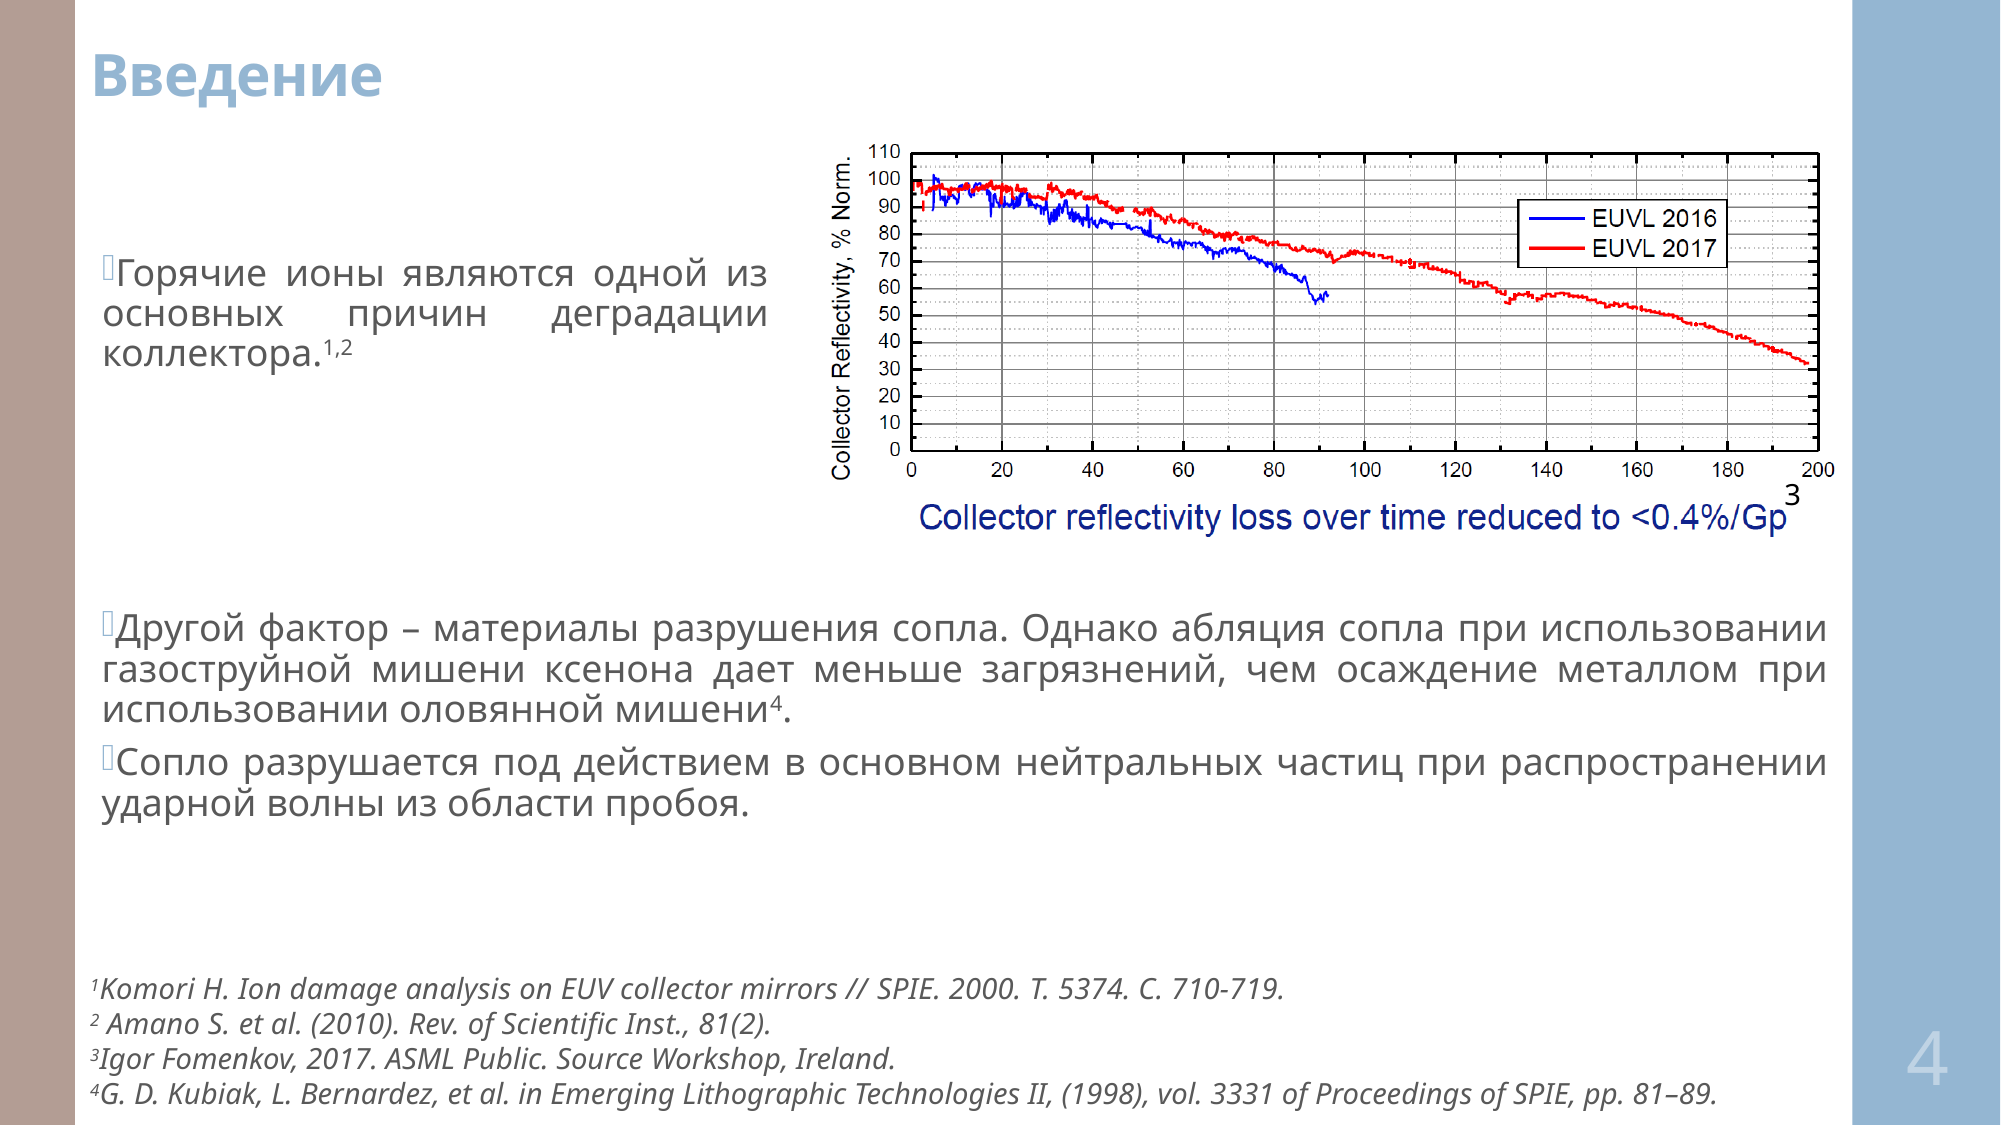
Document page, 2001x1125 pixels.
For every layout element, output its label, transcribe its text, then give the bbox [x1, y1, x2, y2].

picture [821, 131, 1845, 545]
title Введение [75, 40, 1666, 117]
slide_number 4 [1852, 1012, 2000, 1110]
list Горячие ионы являются одной из основных причин деградации коллектора.1,2 [86, 246, 784, 406]
text_box 1Komori H. Ion damage analysis on EUV collector mirrors // SPIE. 2000. Т. 5374. С. 710-719. 2 Amano S. et al. (2010). Rev. of Scientific Inst., 81(2). 3Igor Fomenkov, 2017. ASML Public. Source Workshop, Ireland. 4G. D. Kubiak, L. Bernardez, et al. in Emerging Lithographic Technologies II, (1998), vol. 3331 of Proceedings of SPIE, pp. 81–89. [75, 963, 1845, 1118]
text_box Другой фактор – материалы разрушения сопла. Однако абляция сопла при использовании газоструйной мишени ксенона дает меньше загрязнений, чем осаждение металлом при использовании оловянной мишени4. Сопло разрушается под действием в основном нейтральных частиц при распространении ударной волны из области пробоя. [86, 601, 1845, 832]
